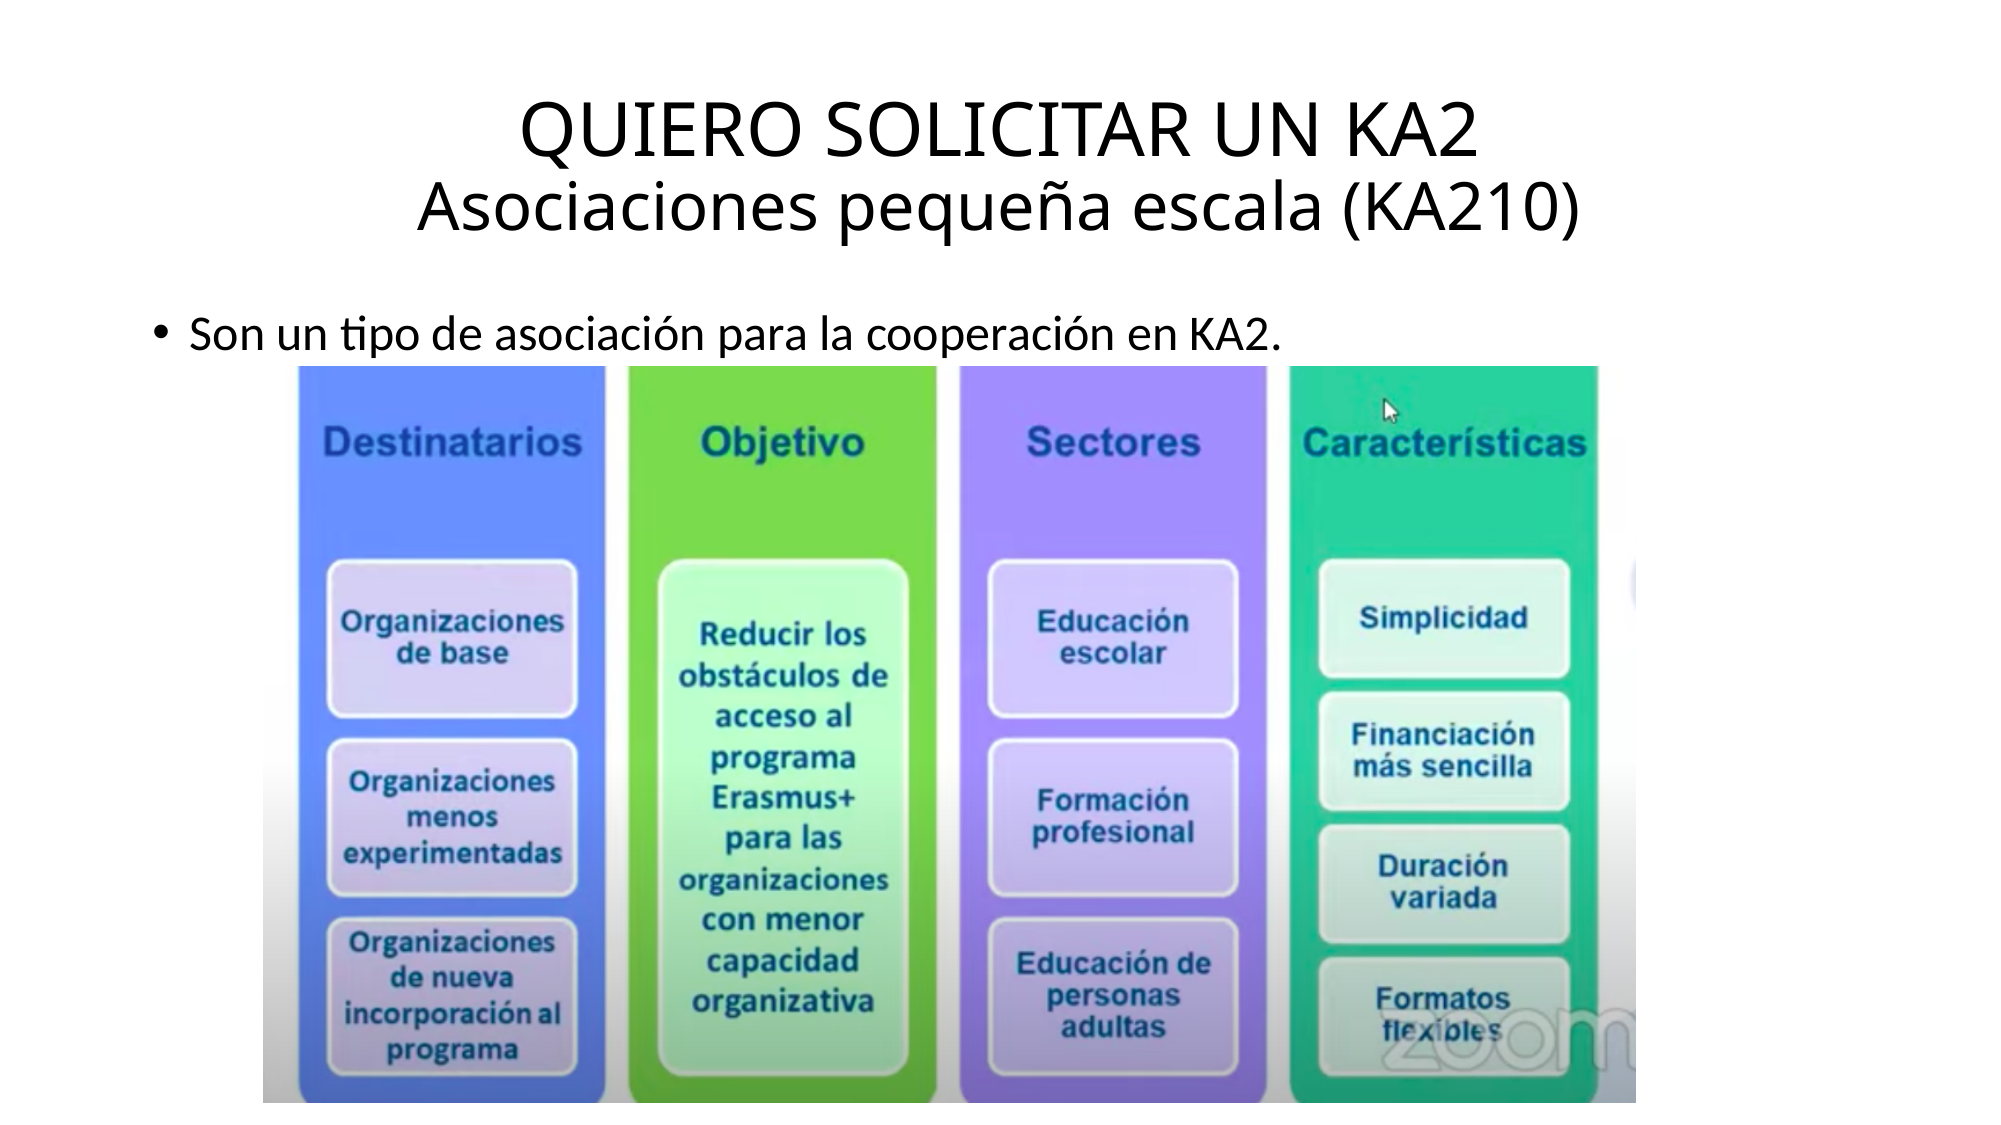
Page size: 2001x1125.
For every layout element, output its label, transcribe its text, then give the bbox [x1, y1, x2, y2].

picture [262, 366, 1636, 1103]
list Son un tipo de asociación para la cooperación en KA2. [137, 299, 1863, 1014]
title QUIERO SOLICITAR UN KA2 Asociaciones pequeña escala (KA210) [137, 59, 1863, 278]
